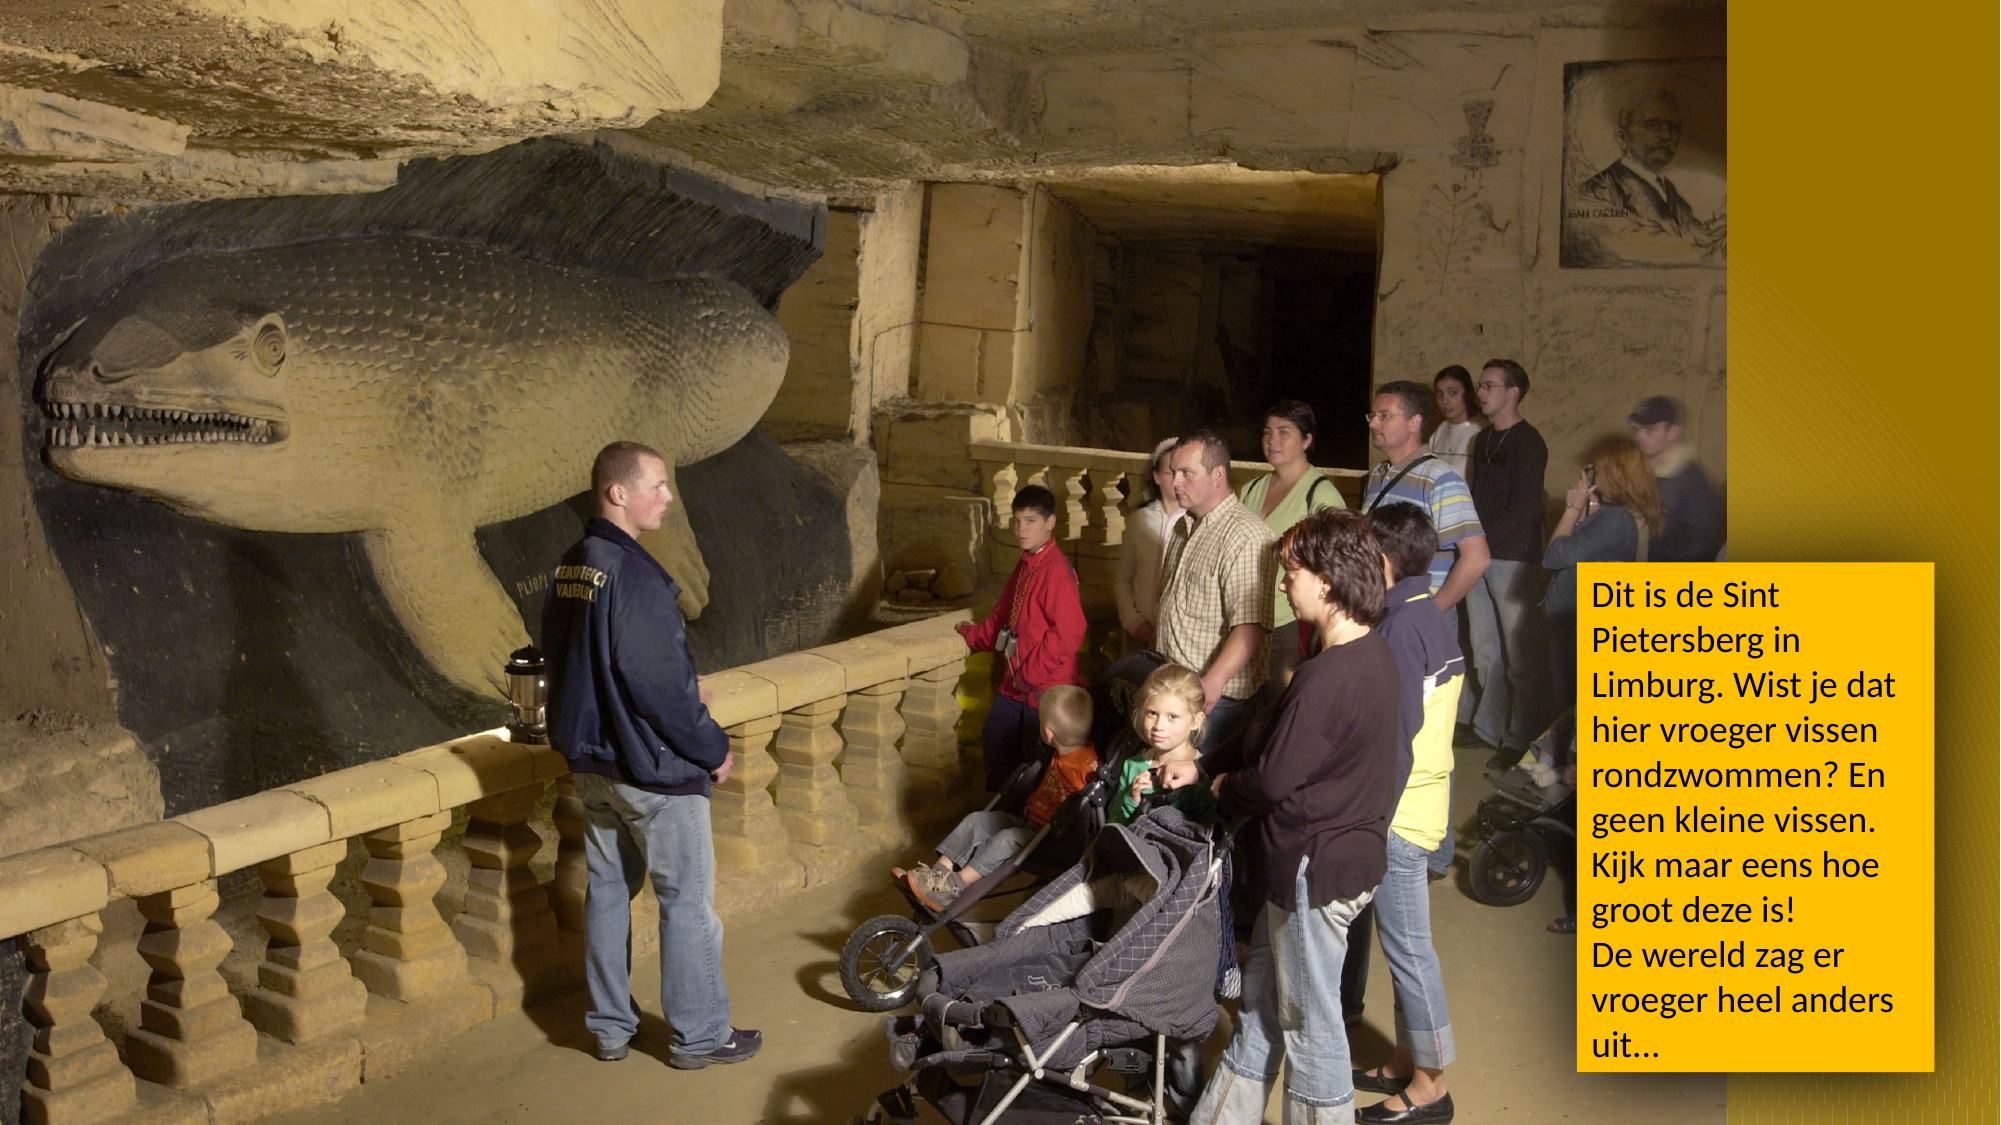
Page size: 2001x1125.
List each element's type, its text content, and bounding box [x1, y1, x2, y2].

picture [0, 0, 1727, 1125]
text_box Dit is de Sint Pietersberg in Limburg. Wist je dat hier vroeger vissen rondzwommen? En geen kleine vissen. Kijk maar eens hoe groot deze is! De wereld zag er vroeger heel anders uit... [1727, 562, 1935, 1073]
